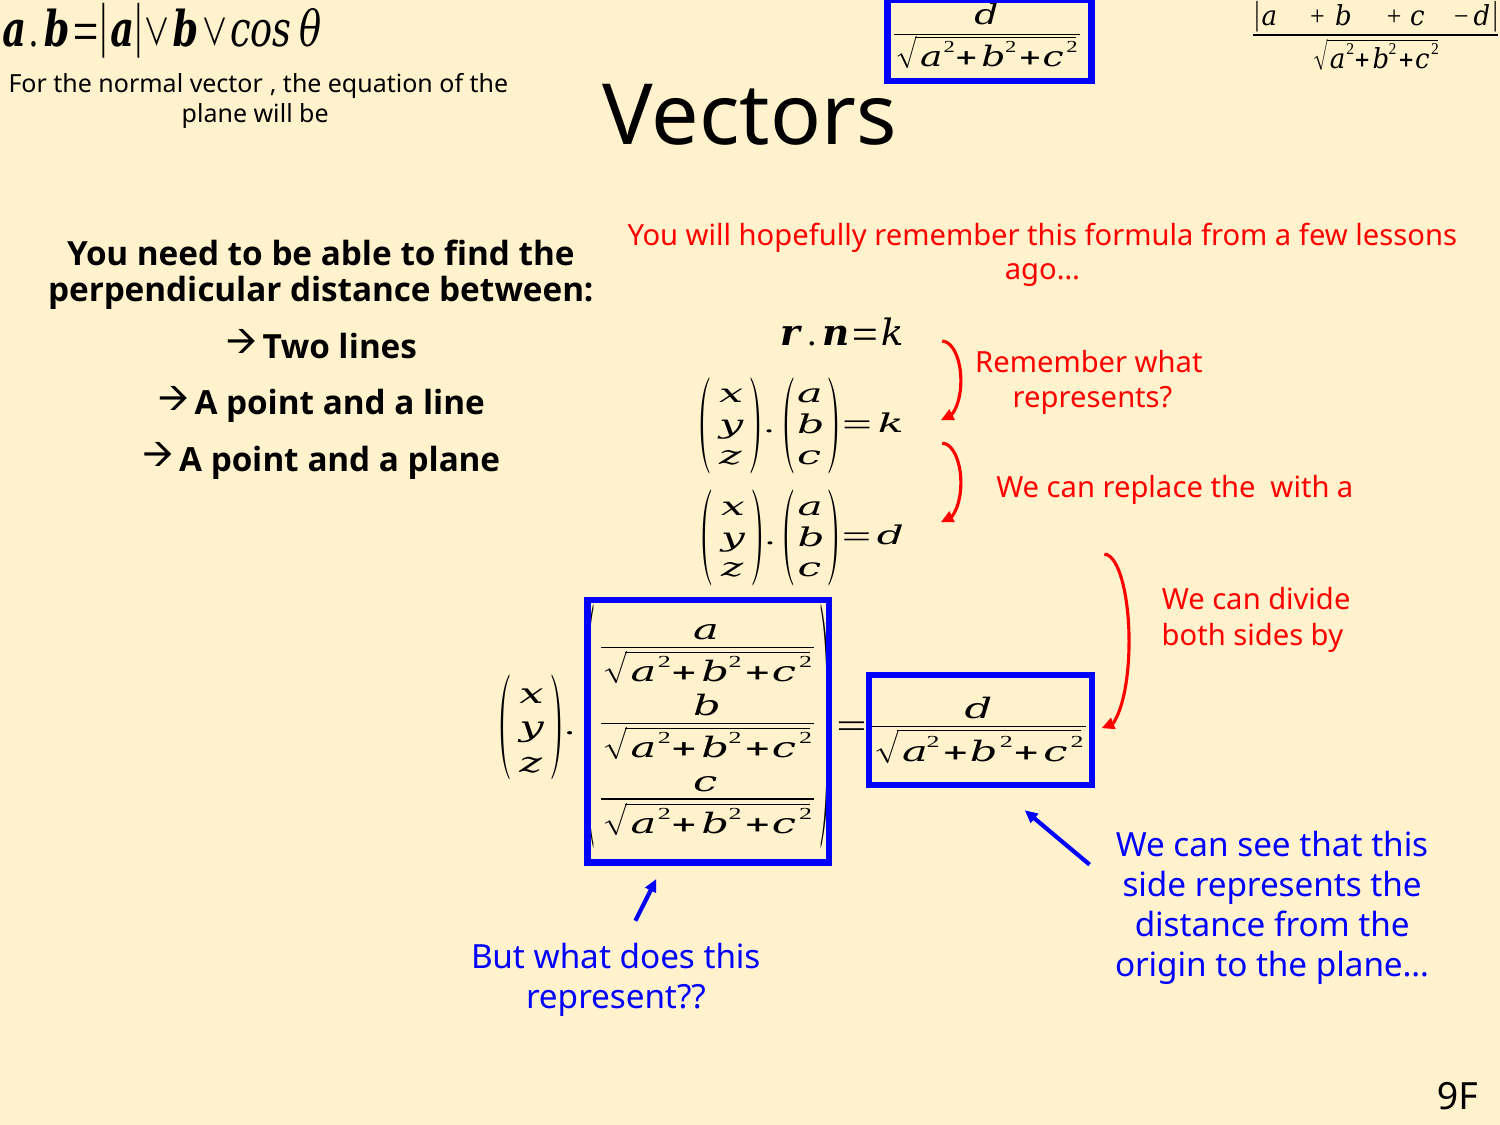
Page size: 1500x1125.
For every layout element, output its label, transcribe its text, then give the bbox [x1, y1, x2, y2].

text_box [635, 879, 657, 921]
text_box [1024, 810, 1090, 865]
text_box 9F [1422, 1064, 1493, 1125]
text_box But what does this represent?? [442, 935, 790, 1016]
text_box [586, 599, 830, 863]
text_box [886, 0, 1093, 82]
text_box [1101, 553, 1130, 730]
text_box [868, 674, 1093, 786]
text_box We can see that this side represents the distance from the origin to the plane… [1098, 822, 1446, 983]
text_box You will hopefully remember this formula from a few lessons ago… [624, 215, 1461, 286]
list You need to be able to find the perpendicular distance between: Two lines A point and a line A point and a plane [23, 229, 619, 1108]
text_box [941, 442, 962, 523]
title Vectors [103, 35, 1397, 199]
text_box [941, 340, 962, 421]
